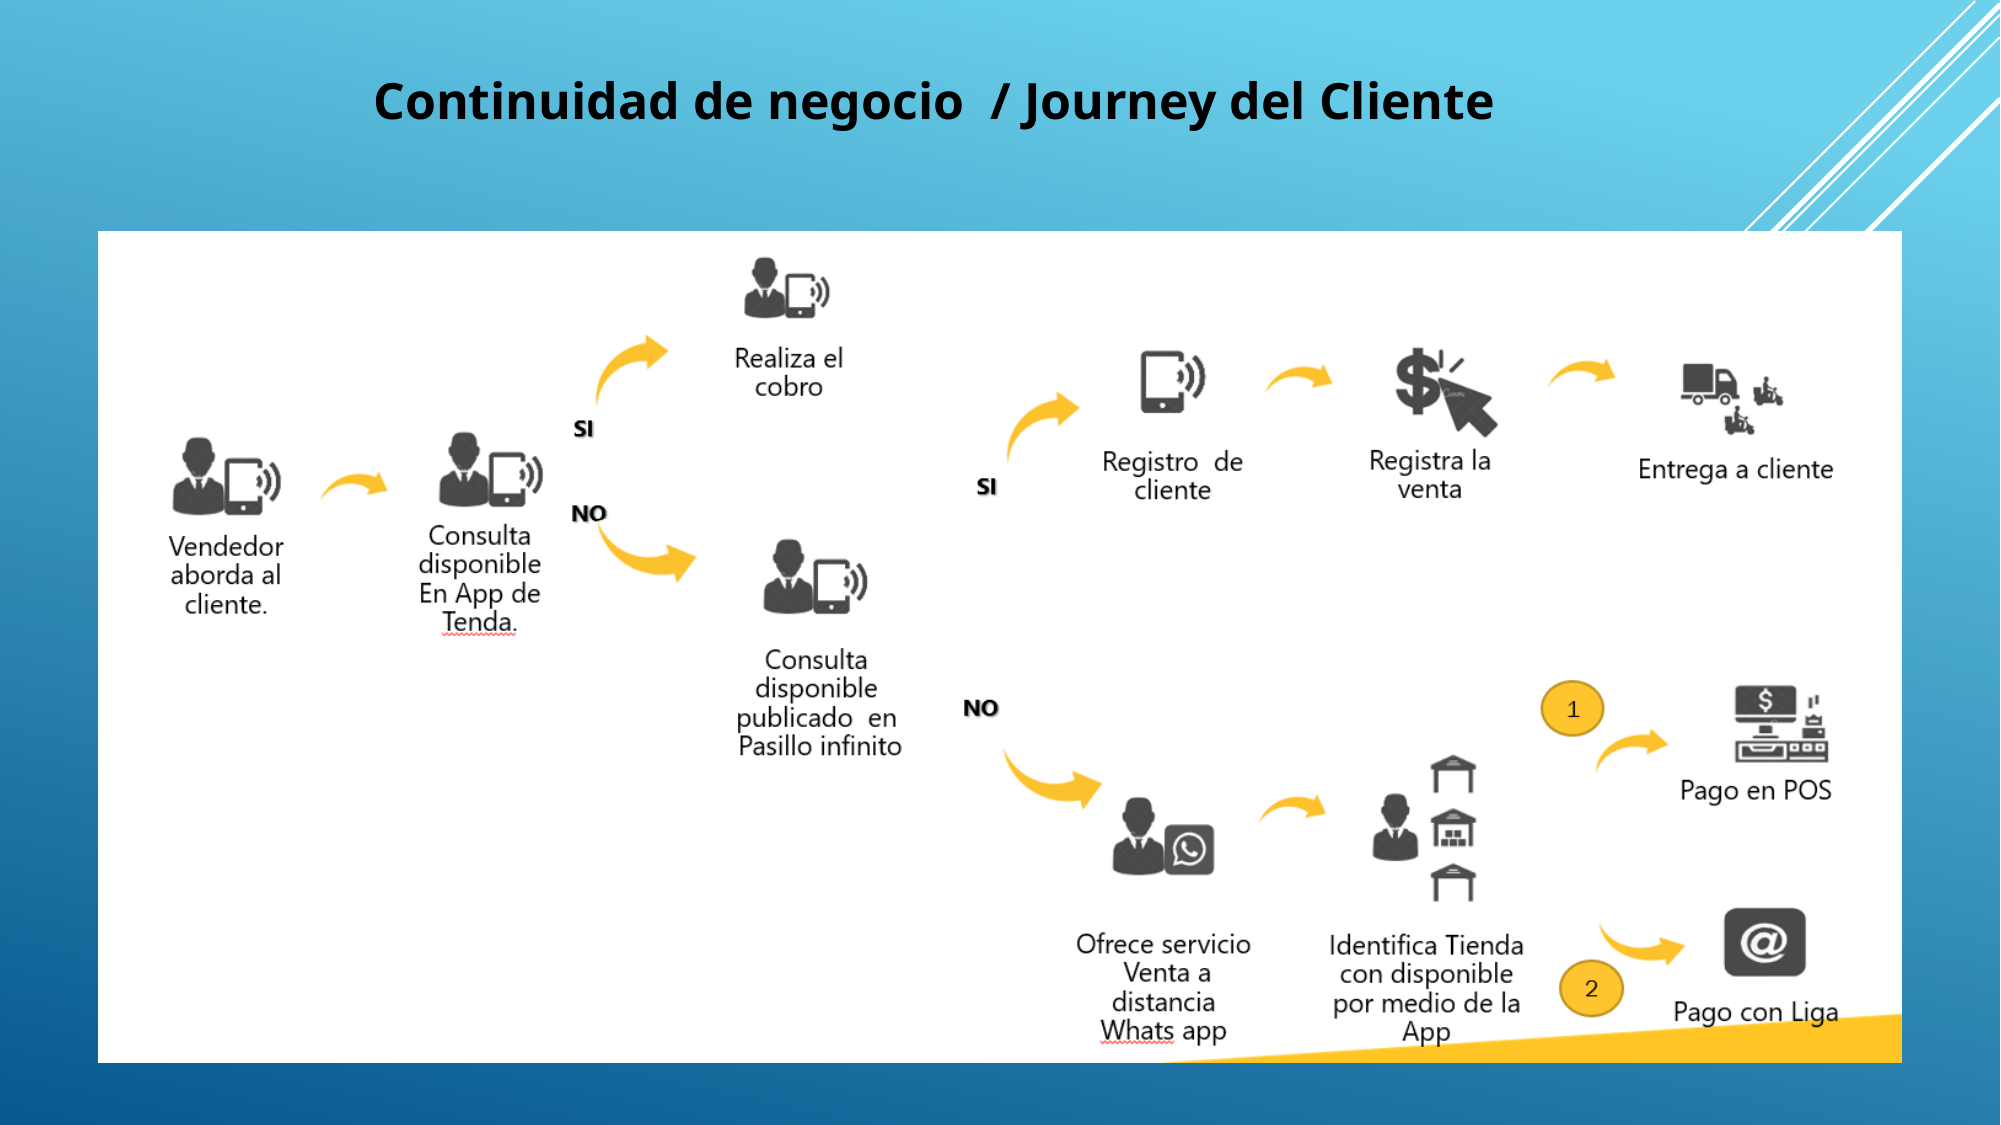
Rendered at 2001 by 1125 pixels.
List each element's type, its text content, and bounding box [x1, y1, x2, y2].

text_box Continuidad de negocio / Journey del Cliente [358, 62, 1757, 145]
picture [97, 231, 1903, 1063]
